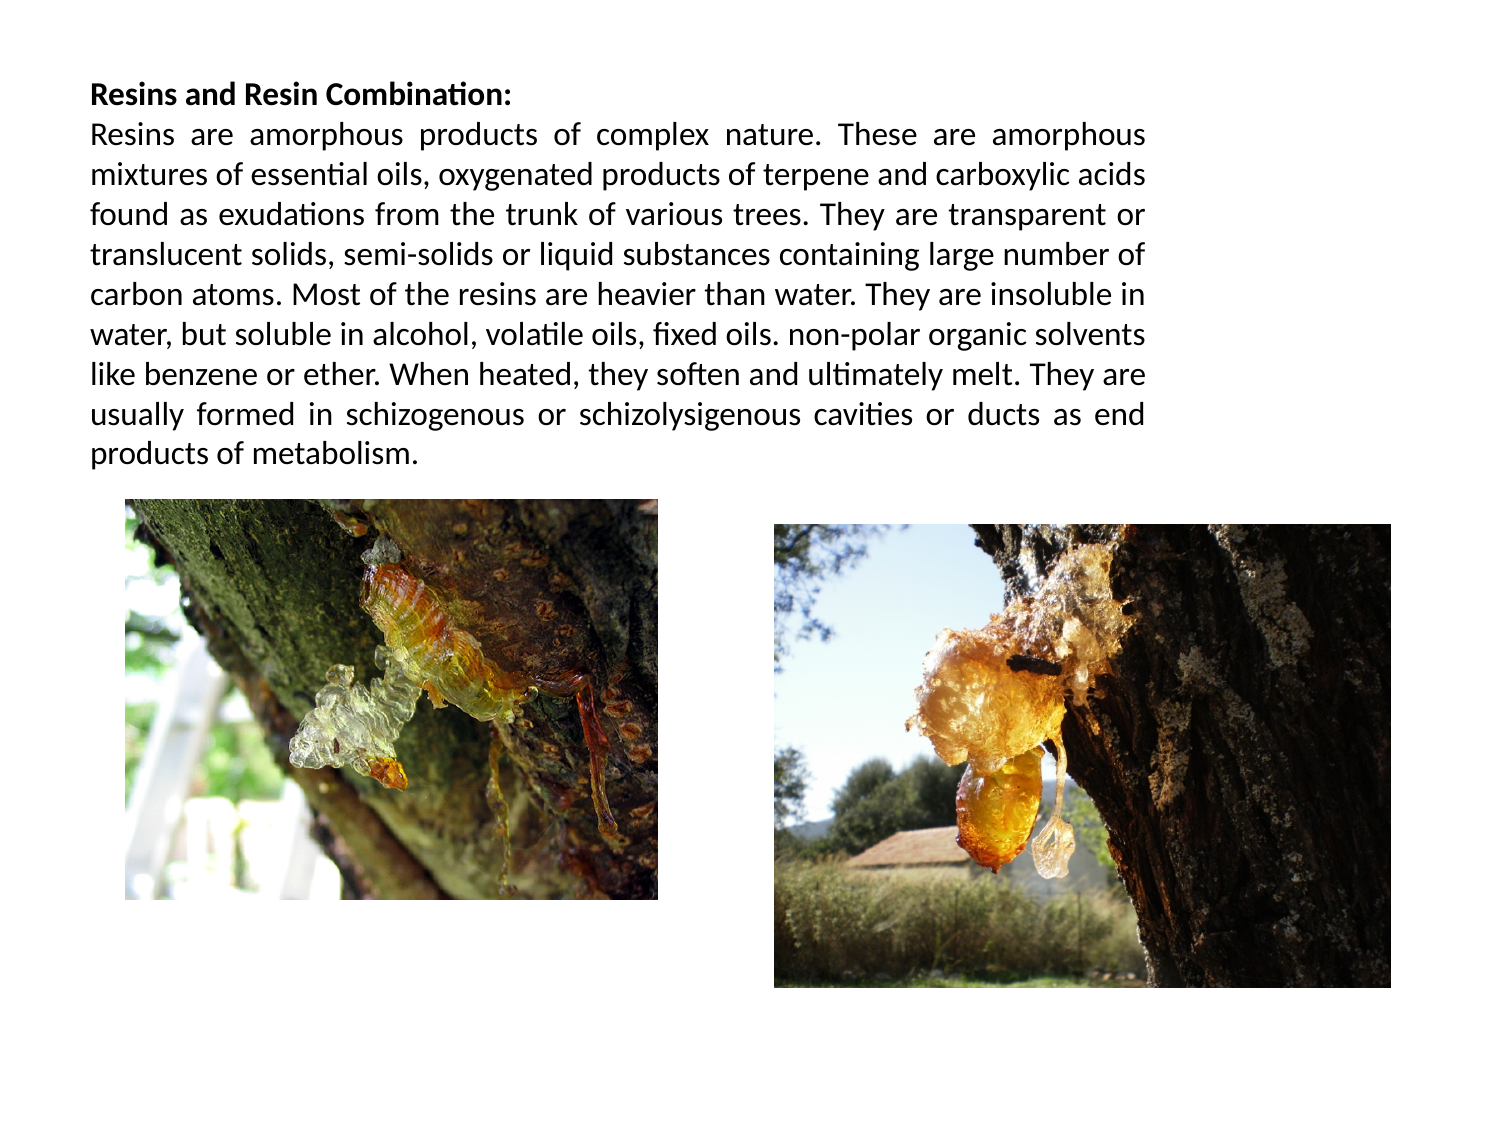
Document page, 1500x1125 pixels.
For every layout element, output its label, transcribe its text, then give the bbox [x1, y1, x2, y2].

text_box Resins and Resin Combination: Resins are amorphous products of complex nature. These are amorphous mixtures of essential oils, oxygenated products of terpene and carboxylic acids found as exudations from the trunk of various trees. They are transparent or translucent solids, semi-solids or liquid substances containing large number of carbon atoms. Most of the resins are heavier than water. They are insoluble in water, but soluble in alcohol, volatile oils, fixed oils. non-polar organic solvents like benzene or ether. When heated, they soften and ultimately melt. They are usually formed in schizogenous or schizolysigenous cavities or ducts as end products of metabolism. [75, 64, 1163, 479]
picture [774, 524, 1391, 988]
picture [124, 499, 658, 901]
